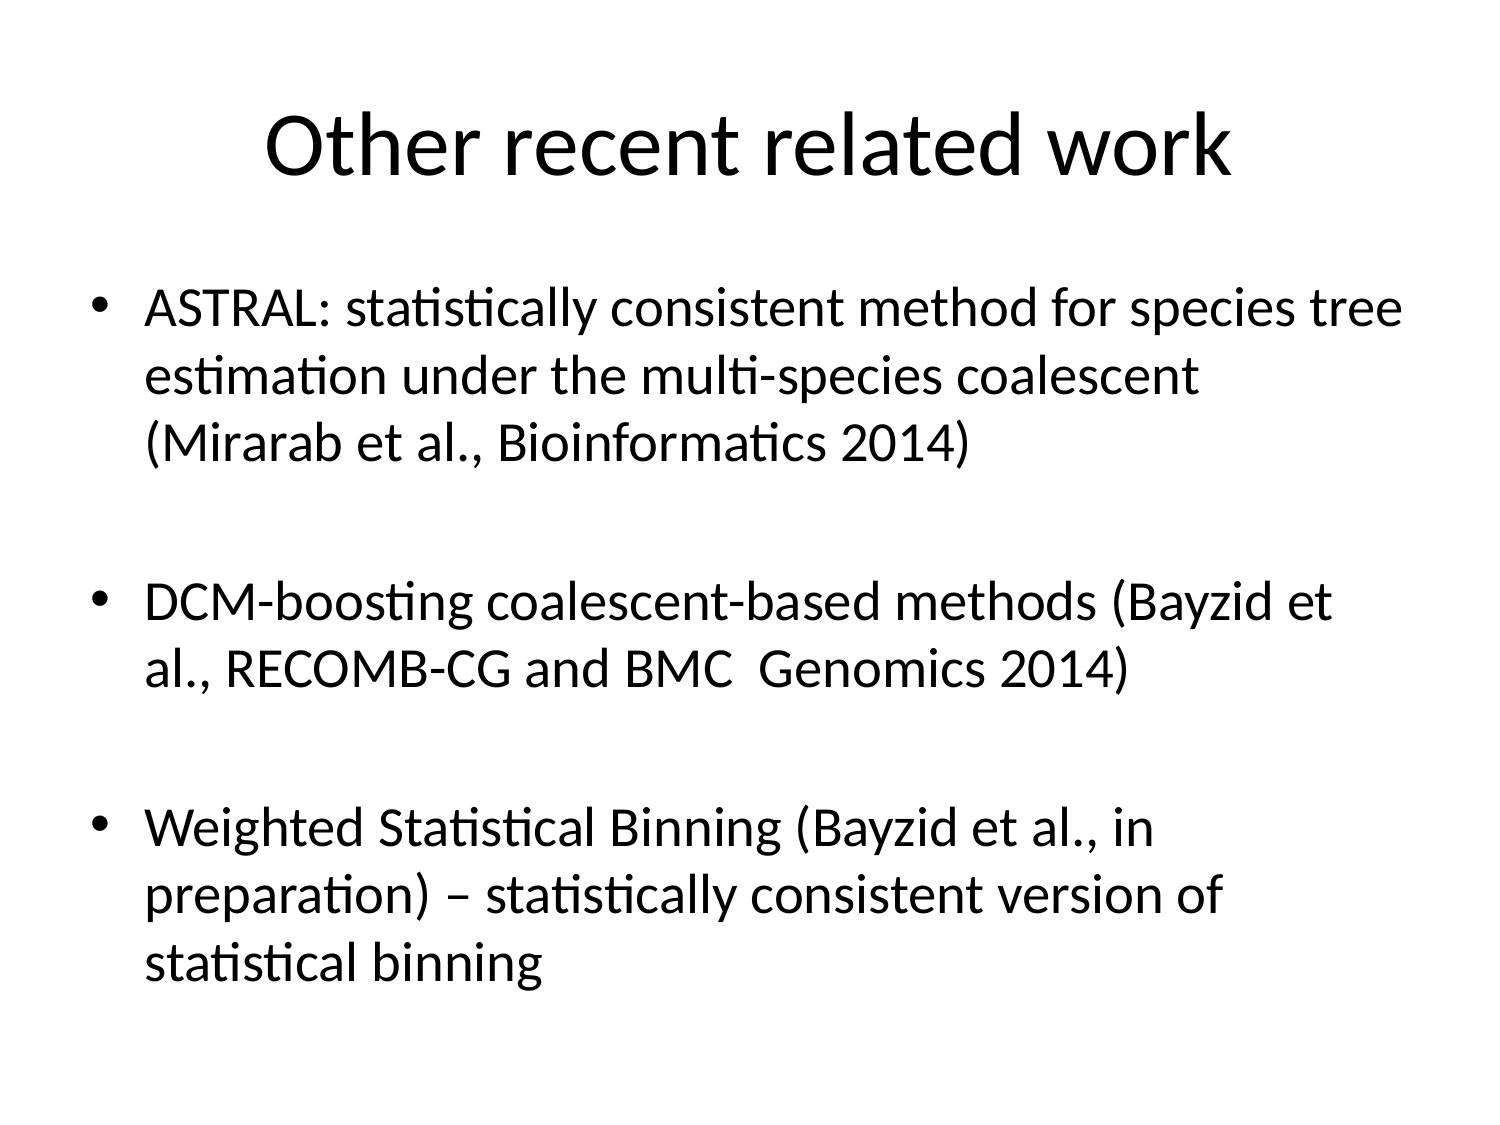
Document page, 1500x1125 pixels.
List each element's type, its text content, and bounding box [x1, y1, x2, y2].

title Other recent related work [75, 45, 1425, 233]
list ASTRAL: statistically consistent method for species tree estimation under the multi-species coalescent (Mirarab et al., Bioinformatics 2014) DCM-boosting coalescent-based methods (Bayzid et al., RECOMB-CG and BMC Genomics 2014) Weighted Statistical Binning (Bayzid et al., in preparation) – statistically consistent version of statistical binning [75, 262, 1425, 1005]
